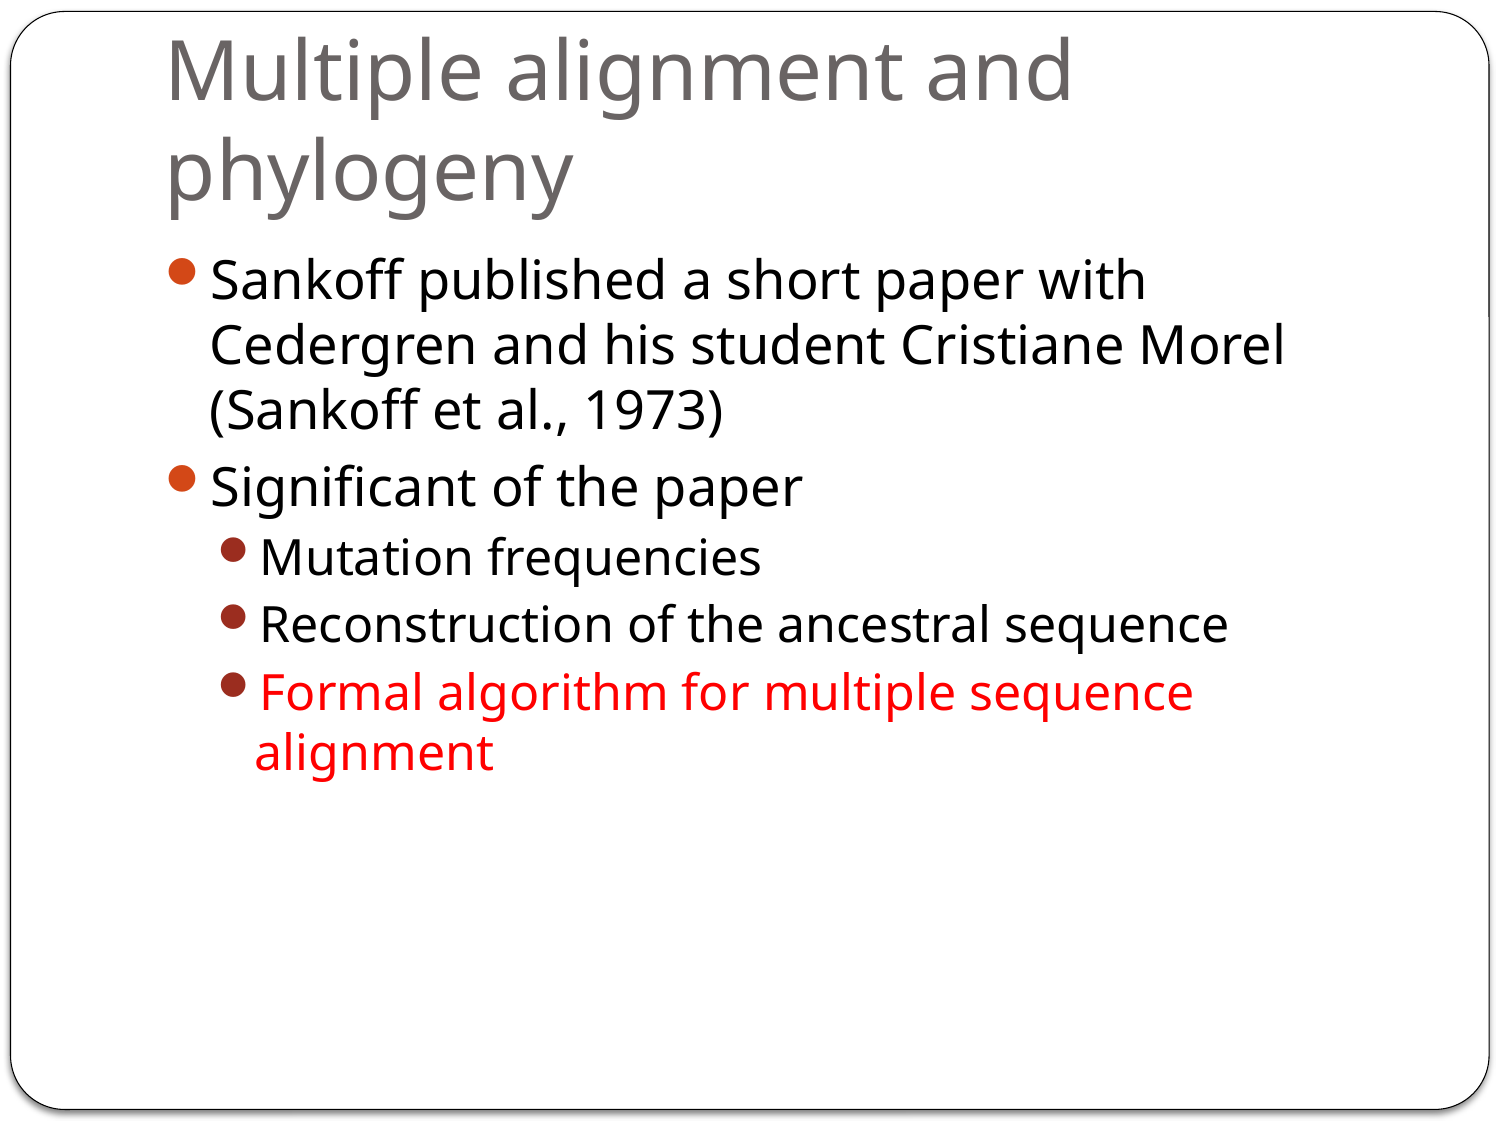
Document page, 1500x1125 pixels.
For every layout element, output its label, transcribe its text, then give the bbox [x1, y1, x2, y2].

list Sankoff published a short paper with Cedergren and his student Cristiane Morel (Sankoff et al., 1973) Significant of the paper Mutation frequencies Reconstruction of the ancestral sequence Formal algorithm for multiple sequence alignment [150, 237, 1425, 988]
title Multiple alignment and phylogeny [150, 45, 1425, 233]
